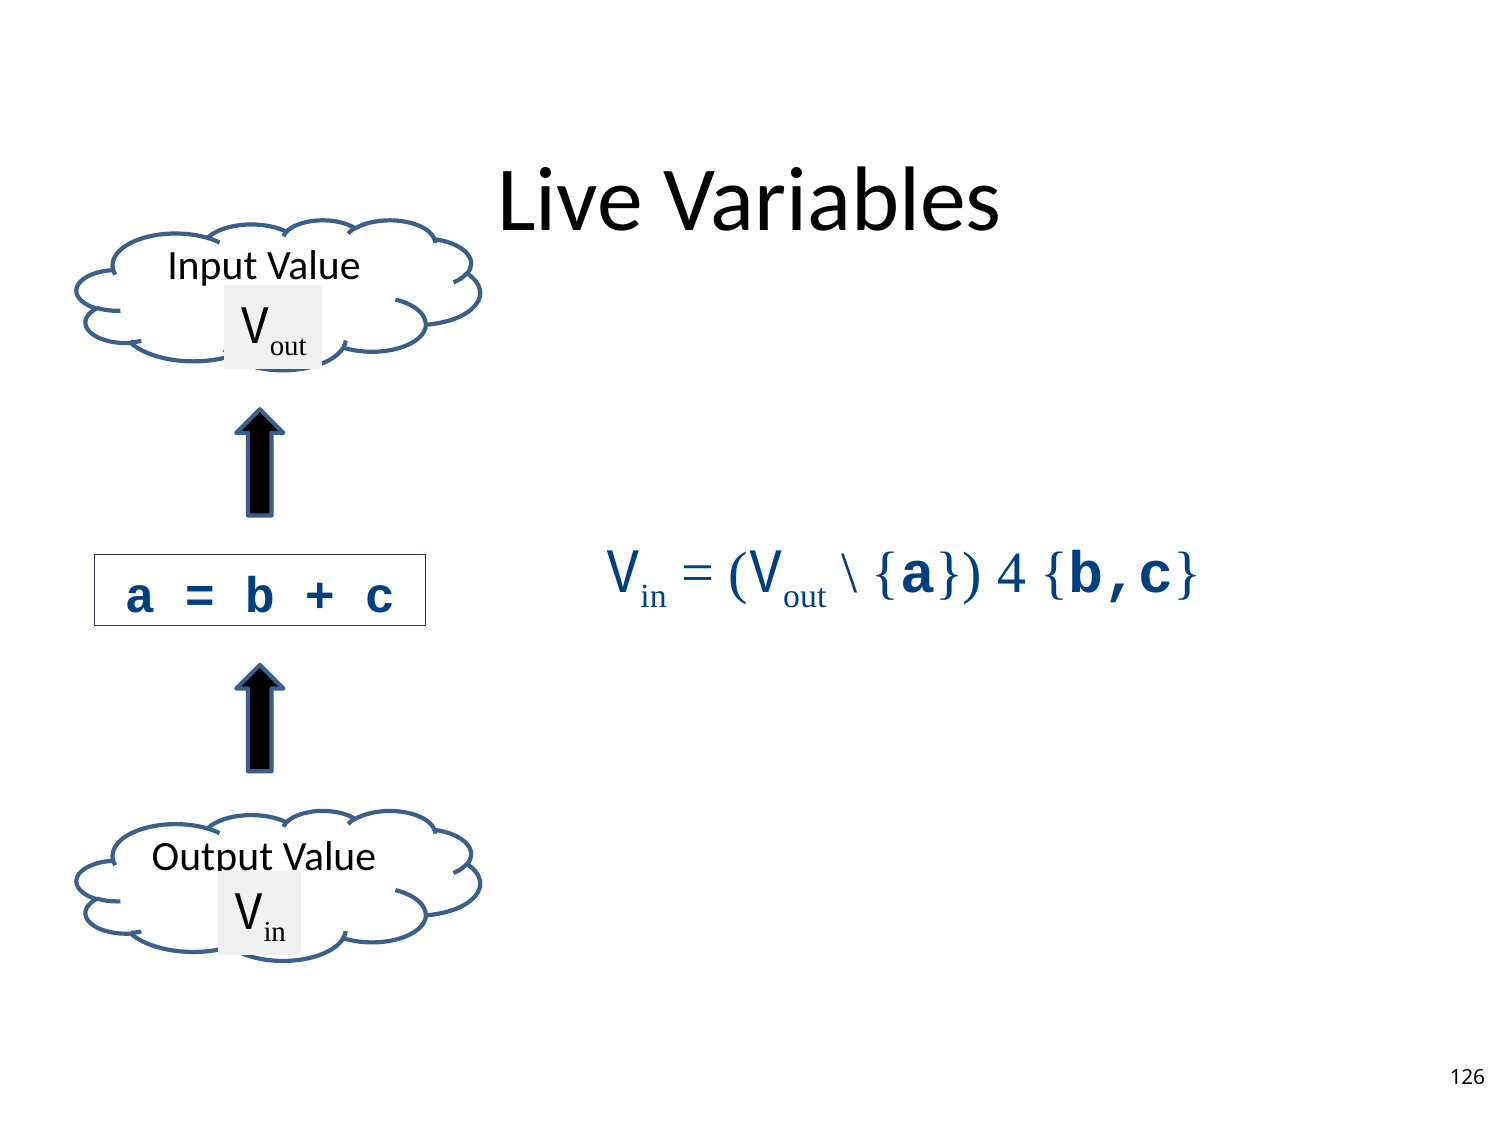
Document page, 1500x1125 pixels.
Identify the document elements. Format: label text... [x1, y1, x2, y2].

slide_number 126 [1187, 1055, 1500, 1102]
text_box a = b + c [94, 554, 426, 626]
text_box Input Value Vin [74, 218, 483, 366]
title Live Variables [112, 99, 1388, 288]
text_box Output Value Vout [74, 808, 483, 964]
text_box [234, 662, 286, 774]
text_box Vout [224, 285, 322, 369]
text_box Vin = (Vout \ {a})  {b,c} [501, 527, 1306, 622]
text_box Vin [218, 871, 301, 955]
text_box [234, 407, 286, 518]
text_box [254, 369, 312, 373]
